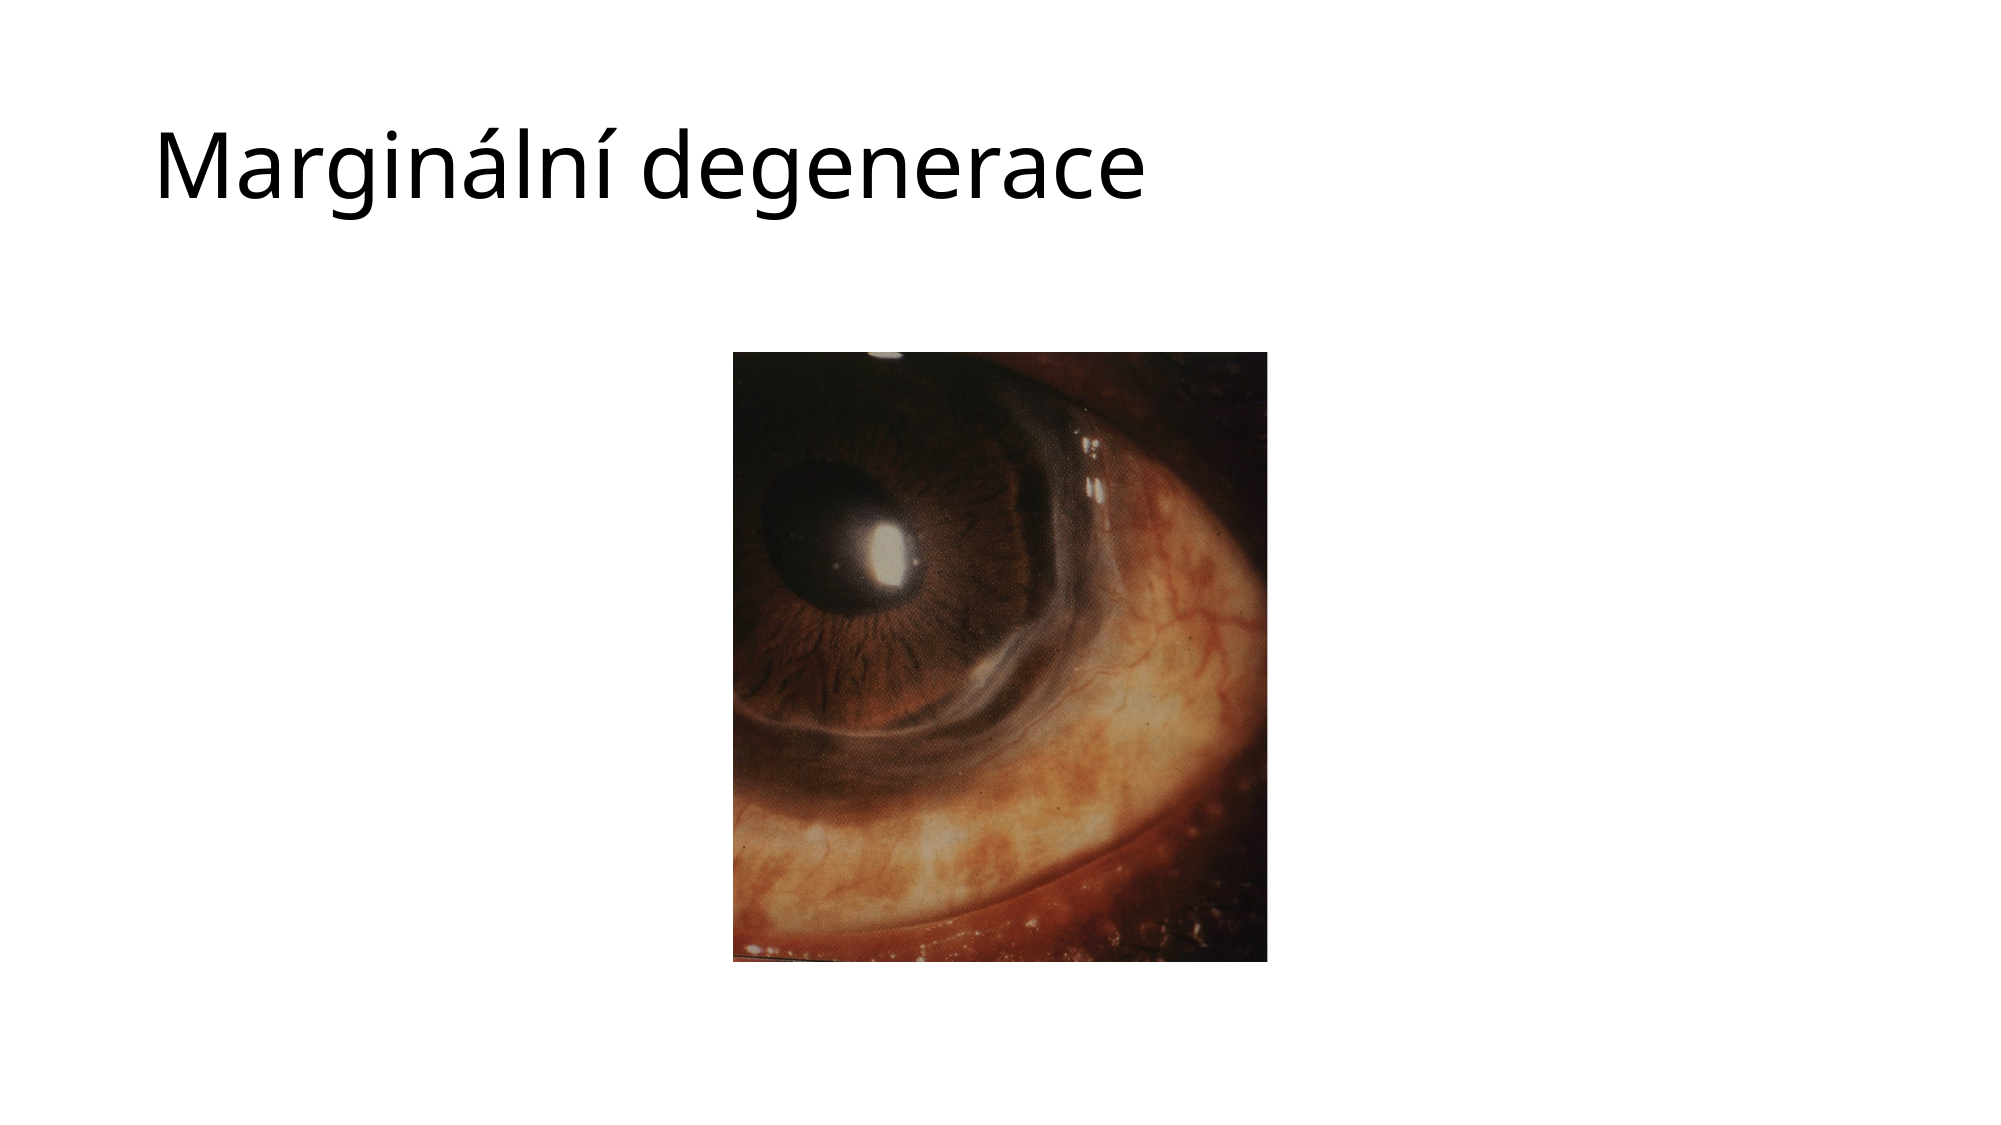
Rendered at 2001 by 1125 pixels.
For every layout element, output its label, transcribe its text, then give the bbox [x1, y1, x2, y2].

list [695, 389, 1305, 925]
picture [733, 925, 1268, 962]
picture [733, 352, 1268, 389]
title Marginální degenerace [137, 59, 1863, 278]
